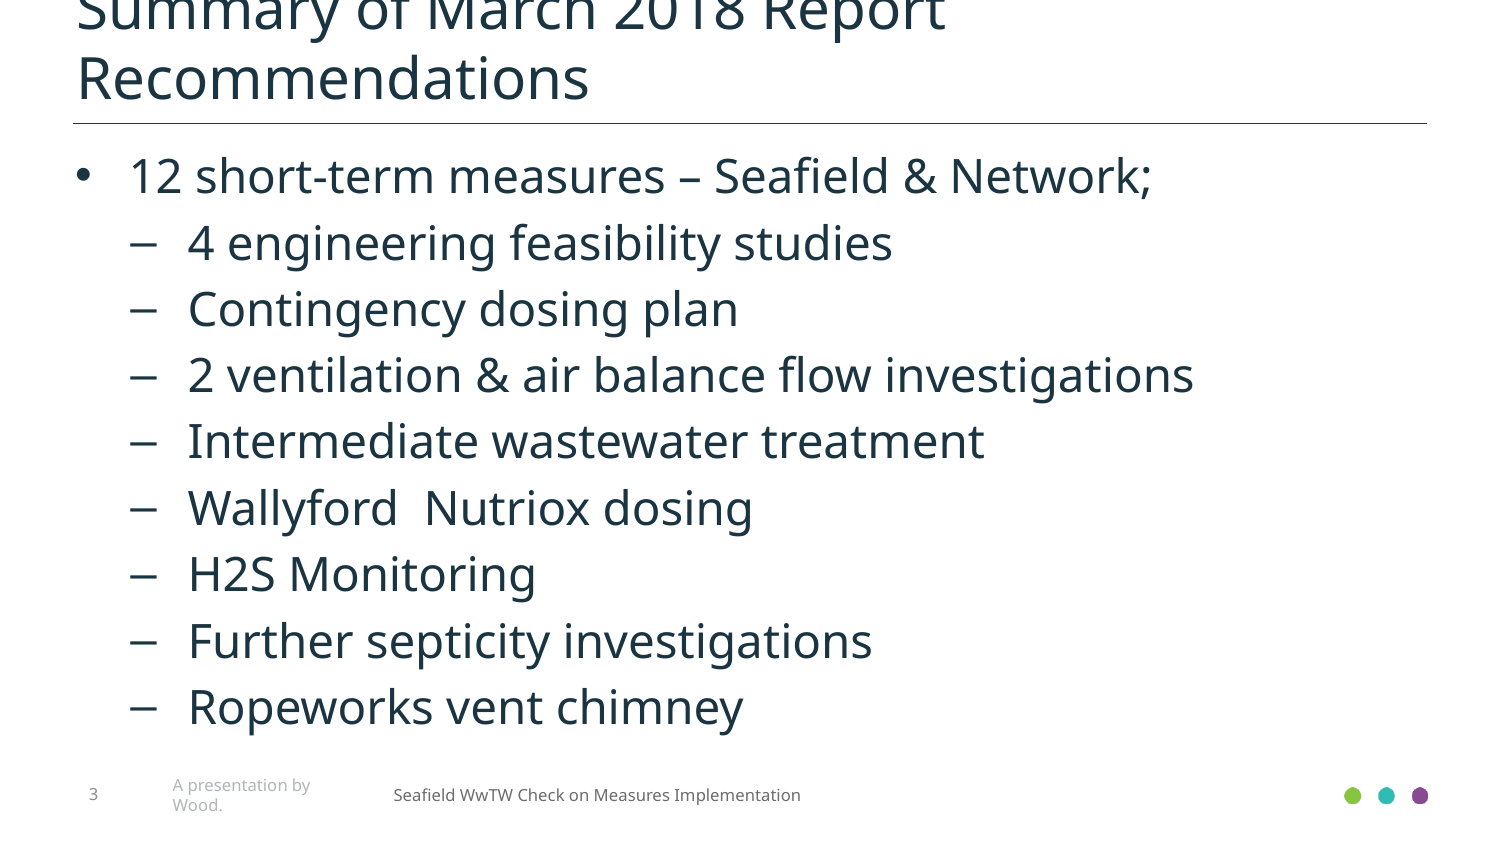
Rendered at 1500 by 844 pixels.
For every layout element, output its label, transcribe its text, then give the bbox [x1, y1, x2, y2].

list 12 short-term measures – Seafield & Network; 4 engineering feasibility studies Contingency dosing plan 2 ventilation & air balance flow investigations Intermediate wastewater treatment Wallyford Nutriox dosing H2S Monitoring Further septicity investigations Ropeworks vent chimney [75, 138, 1425, 746]
footer Seafield WwTW Check on Measures Implementation [378, 779, 1284, 811]
picture [1344, 787, 1428, 804]
list Summary of March 2018 Report Recommendations [76, 36, 1424, 112]
slide_number A presentation by Wood. [157, 779, 378, 811]
slide_number 3 [74, 779, 157, 811]
